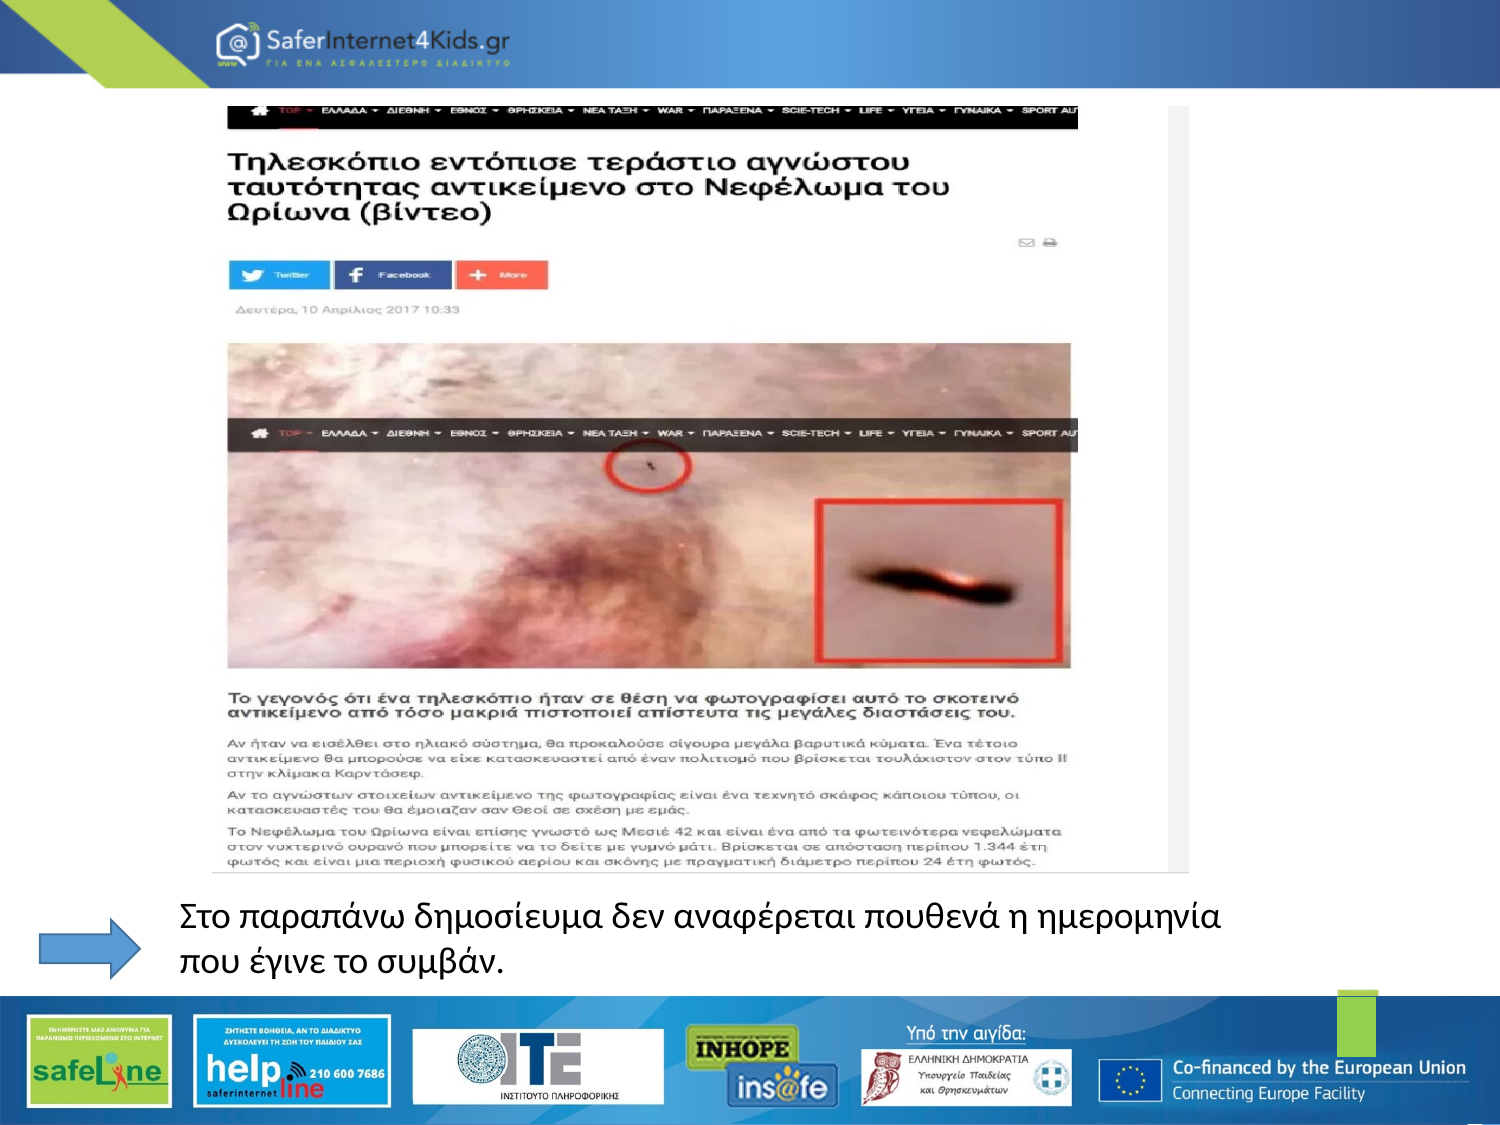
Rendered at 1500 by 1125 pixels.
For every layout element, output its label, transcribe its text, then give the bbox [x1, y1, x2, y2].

picture [0, 0, 1500, 1125]
text_box [38, 917, 142, 980]
text_box Στο παραπάνω δημοσίευμα δεν αναφέρεται πουθενά η ημερομηνία που έγινε το συμβάν. [164, 884, 1299, 989]
slide_number 14 [1050, 1000, 1388, 1061]
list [212, 106, 1189, 874]
